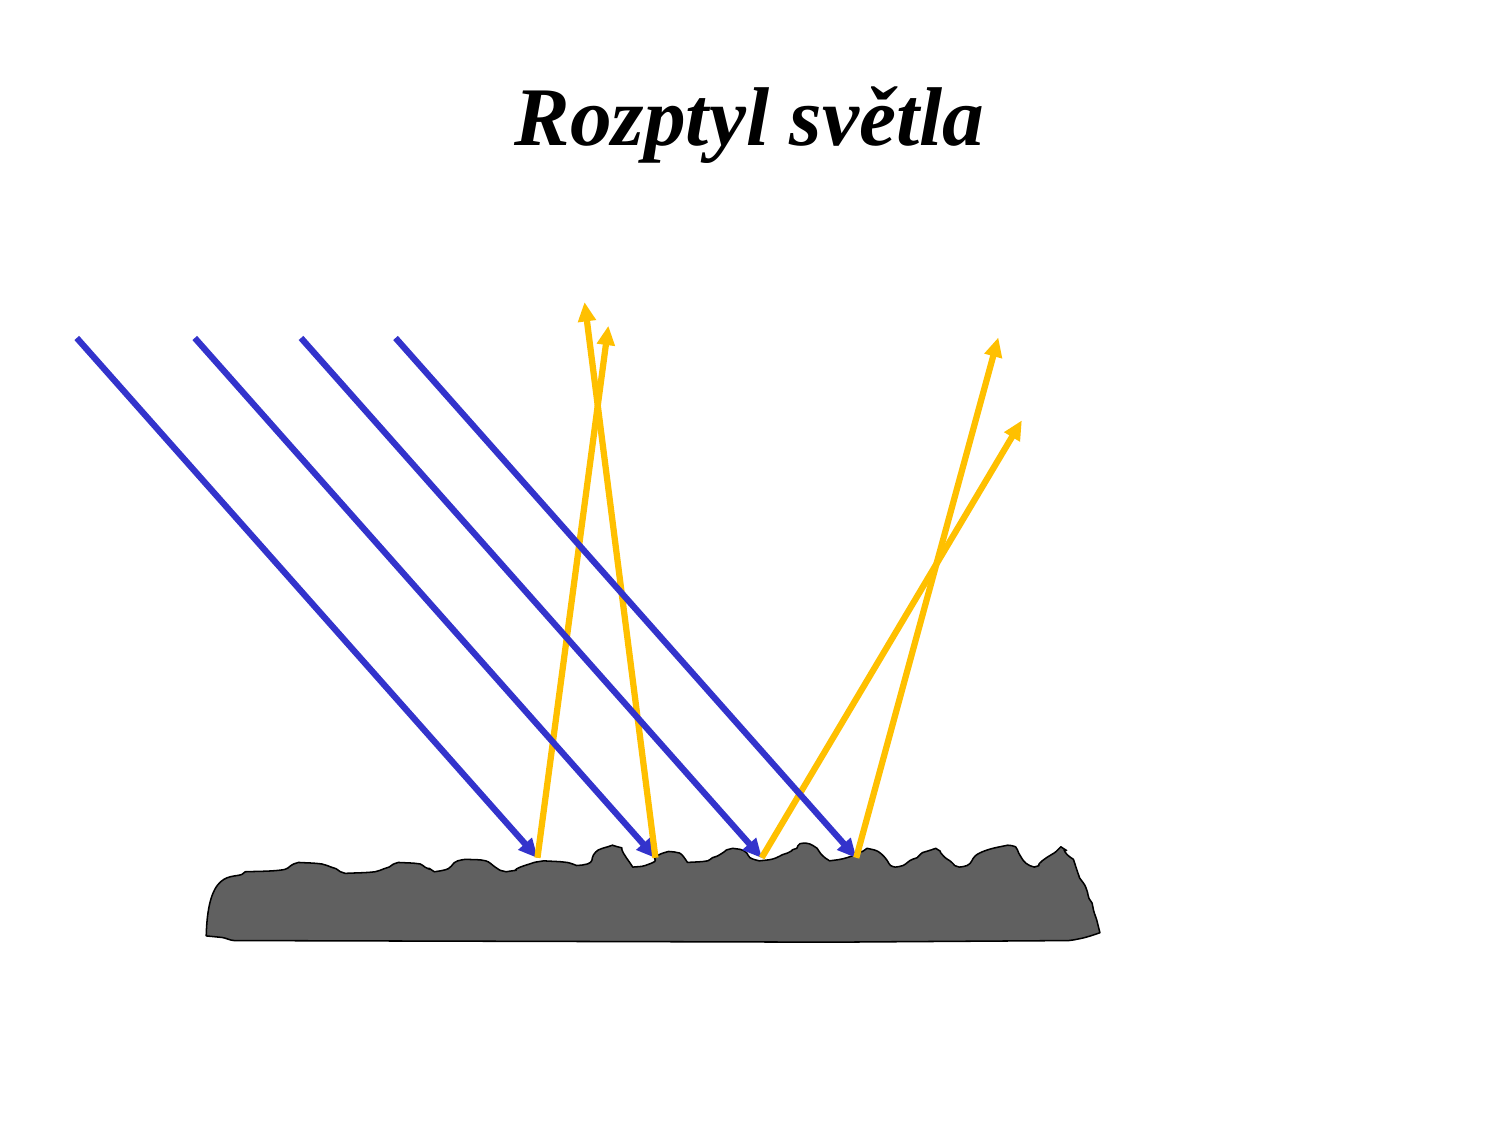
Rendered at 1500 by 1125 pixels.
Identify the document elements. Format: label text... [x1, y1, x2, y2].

text_box [938, 420, 1022, 562]
text_box [76, 337, 537, 858]
text_box [800, 750, 825, 791]
text_box [579, 302, 622, 592]
text_box Rozptyl světla [112, 54, 1388, 170]
text_box [300, 337, 762, 858]
text_box [395, 337, 856, 858]
text_box [598, 326, 613, 405]
text_box [856, 337, 1001, 858]
text_box [801, 750, 872, 798]
text_box [206, 843, 1100, 943]
text_box [194, 337, 655, 858]
